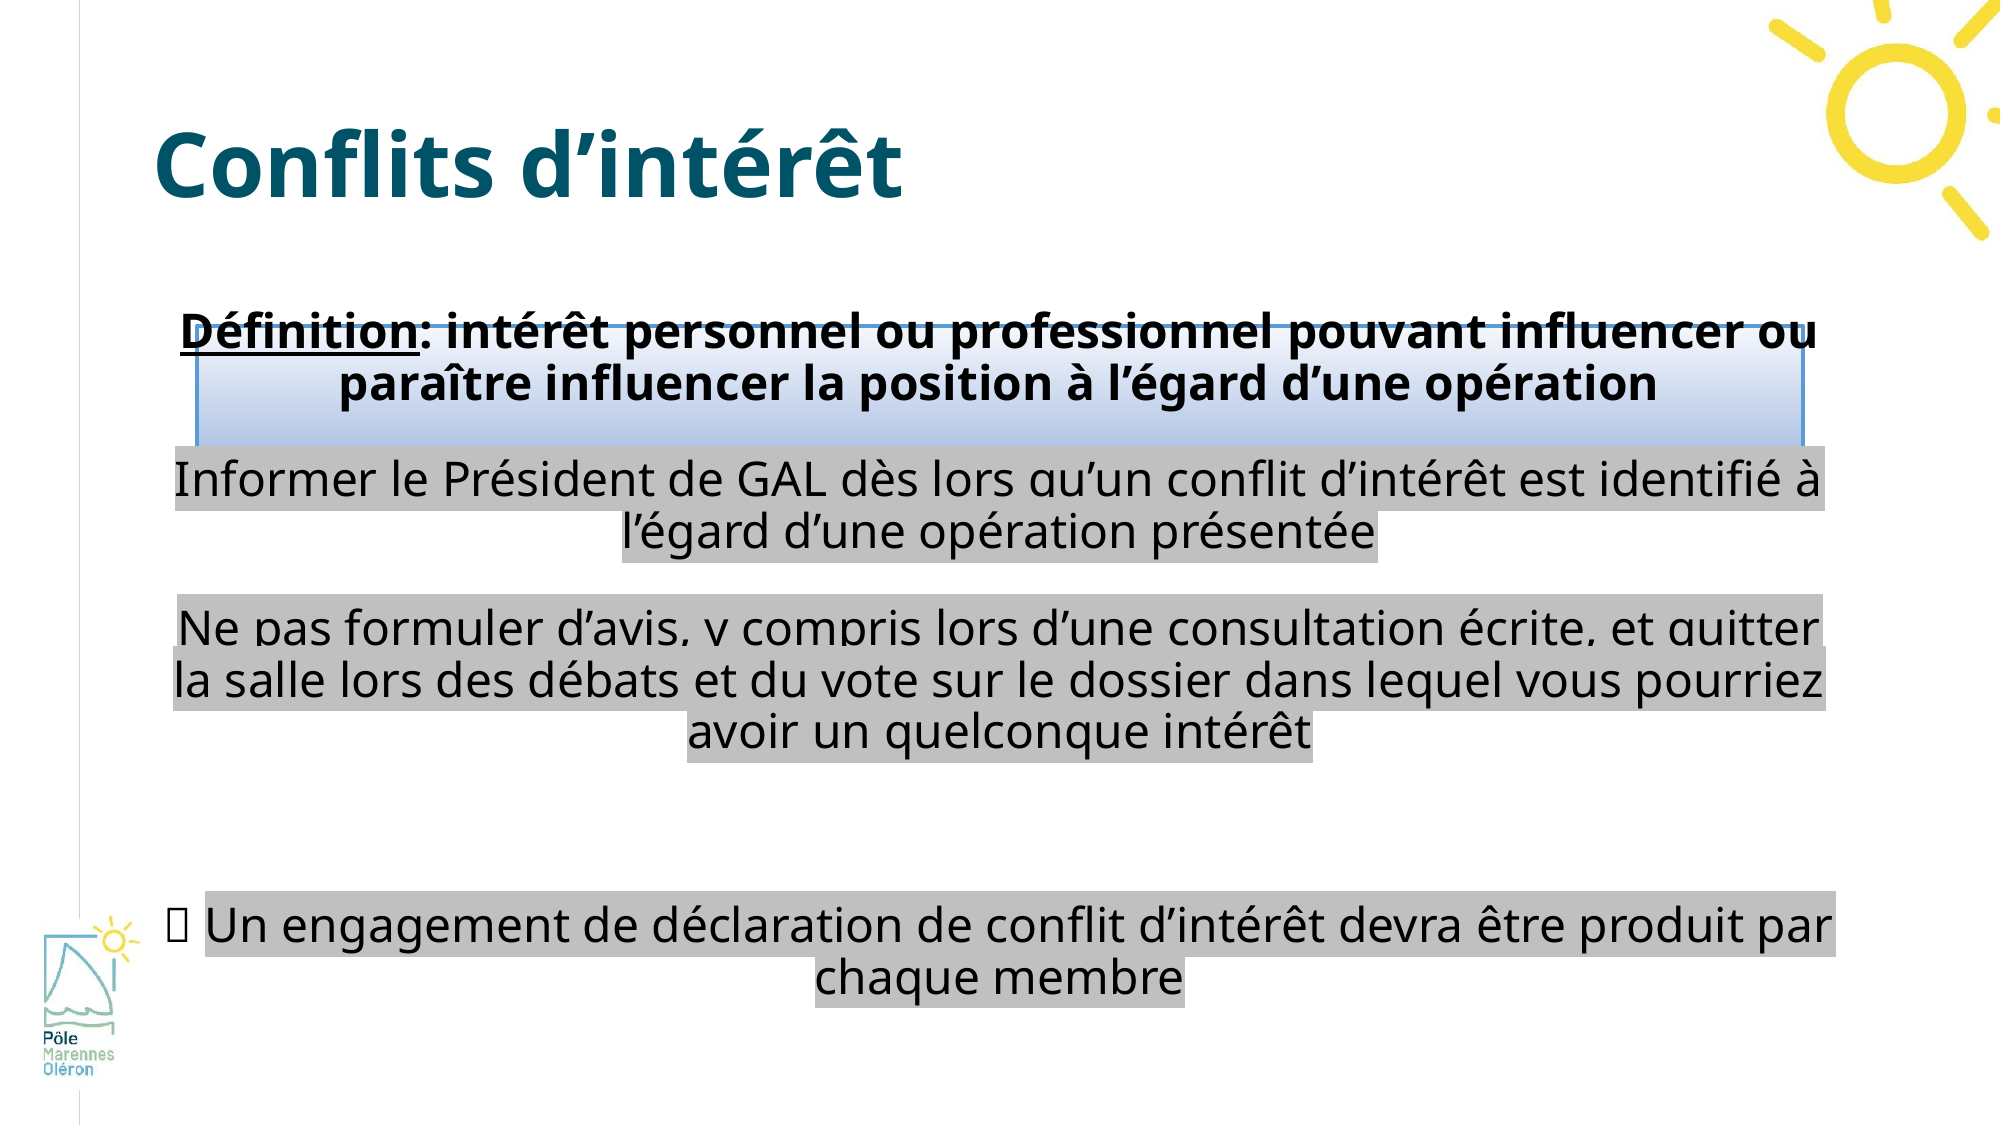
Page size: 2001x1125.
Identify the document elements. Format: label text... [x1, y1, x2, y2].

picture [0, 0, 2001, 1125]
list Définition: intérêt personnel ou professionnel pouvant influencer ou paraître influencer la position à l’égard d’une opération Informer le Président de GAL dès lors qu’un conflit d’intérêt est identifié à l’égard d’une opération présentée Ne pas formuler d’avis, y compris lors d’une consultation écrite, et quitter la salle lors des débats et du vote sur le dossier dans lequel vous pourriez avoir un quelconque intérêt  Un engagement de déclaration de conflit d’intérêt devra être produit par chaque membre [137, 299, 1863, 1014]
title Conflits d’intérêt [137, 59, 1863, 278]
